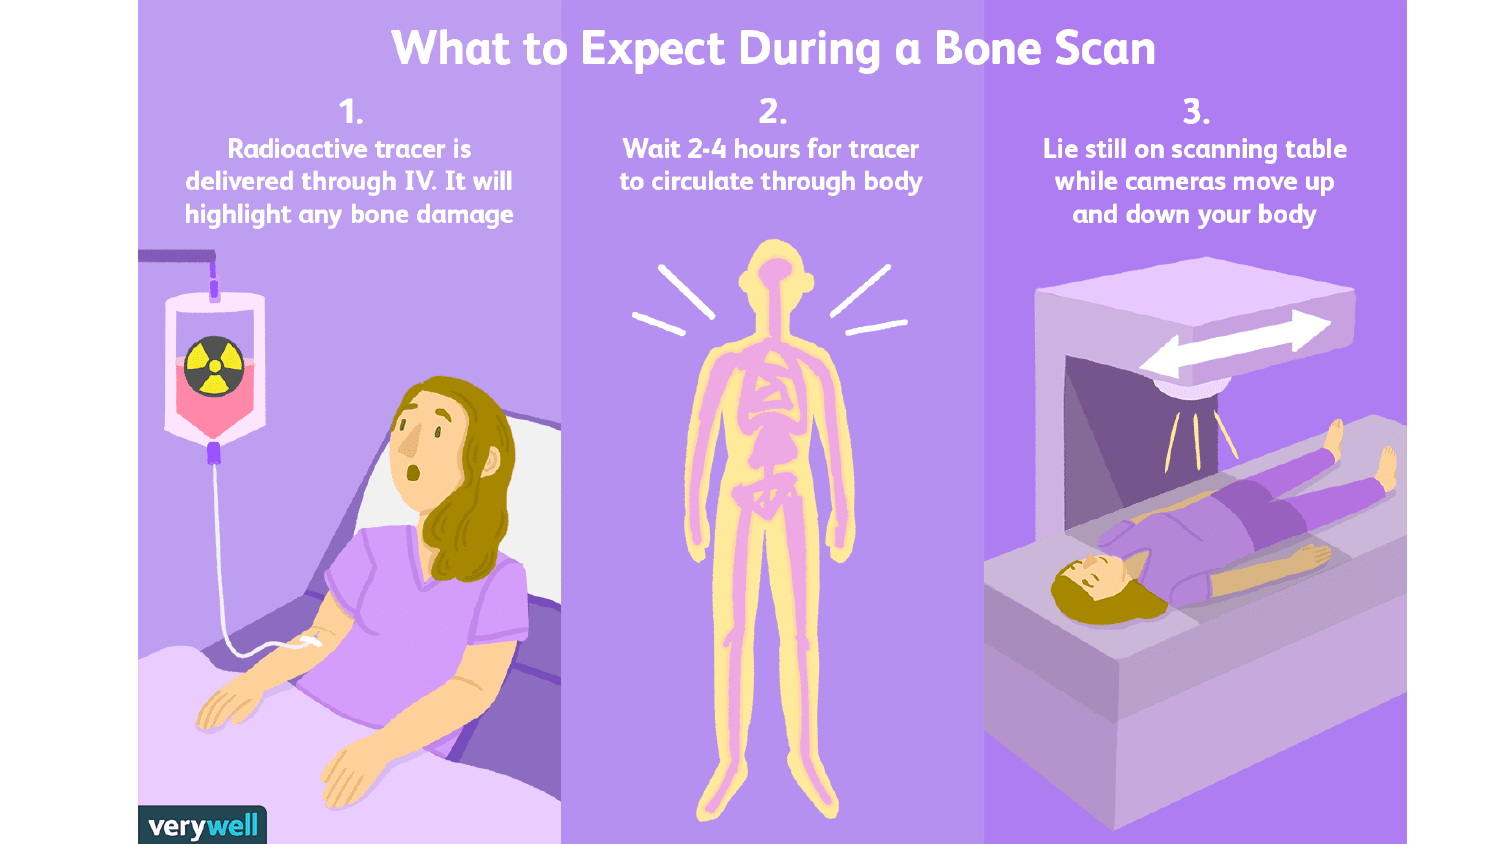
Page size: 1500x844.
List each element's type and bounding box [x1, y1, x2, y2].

picture [138, 0, 1408, 844]
